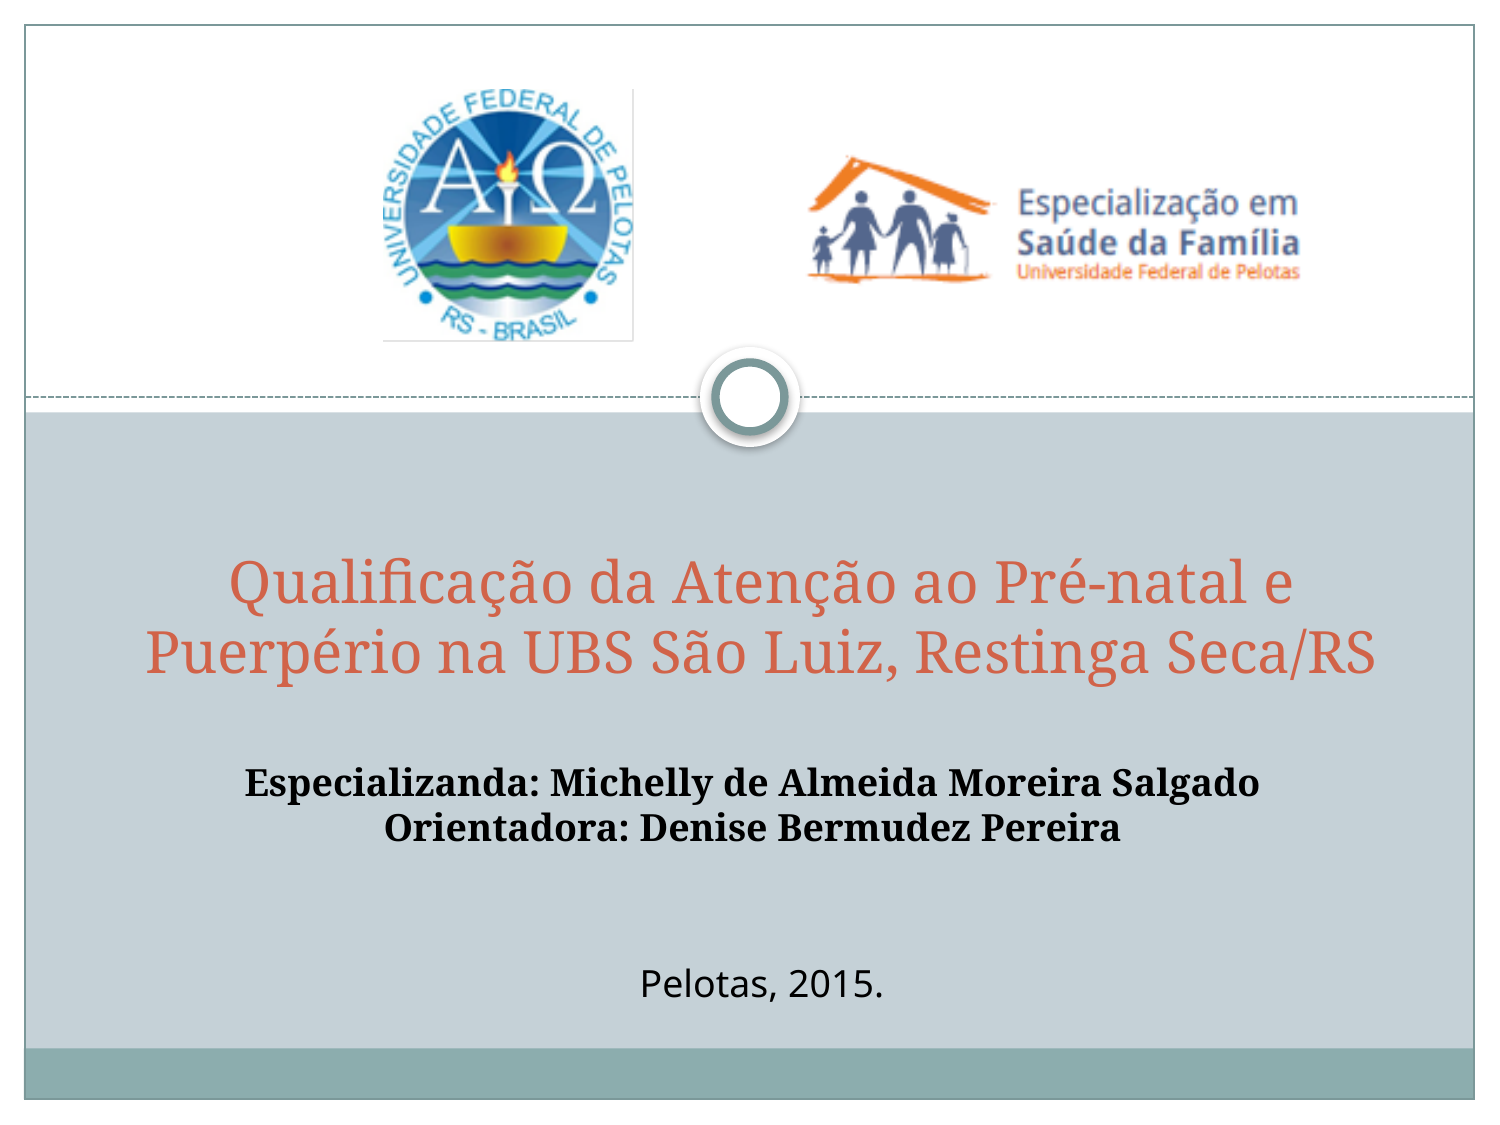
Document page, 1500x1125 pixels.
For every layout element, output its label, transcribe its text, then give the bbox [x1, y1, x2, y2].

text_box Pelotas, 2015. [549, 952, 975, 1012]
picture [383, 89, 636, 344]
subtitle Especializanda: Michelly de Almeida Moreira Salgado Orientadora: Denise Bermudez Pereira [100, 751, 1400, 906]
title Qualificação da Atenção ao Pré-natal e Puerpério na UBS São Luiz, Restinga Seca/RS [100, 491, 1424, 693]
picture [796, 136, 1325, 303]
